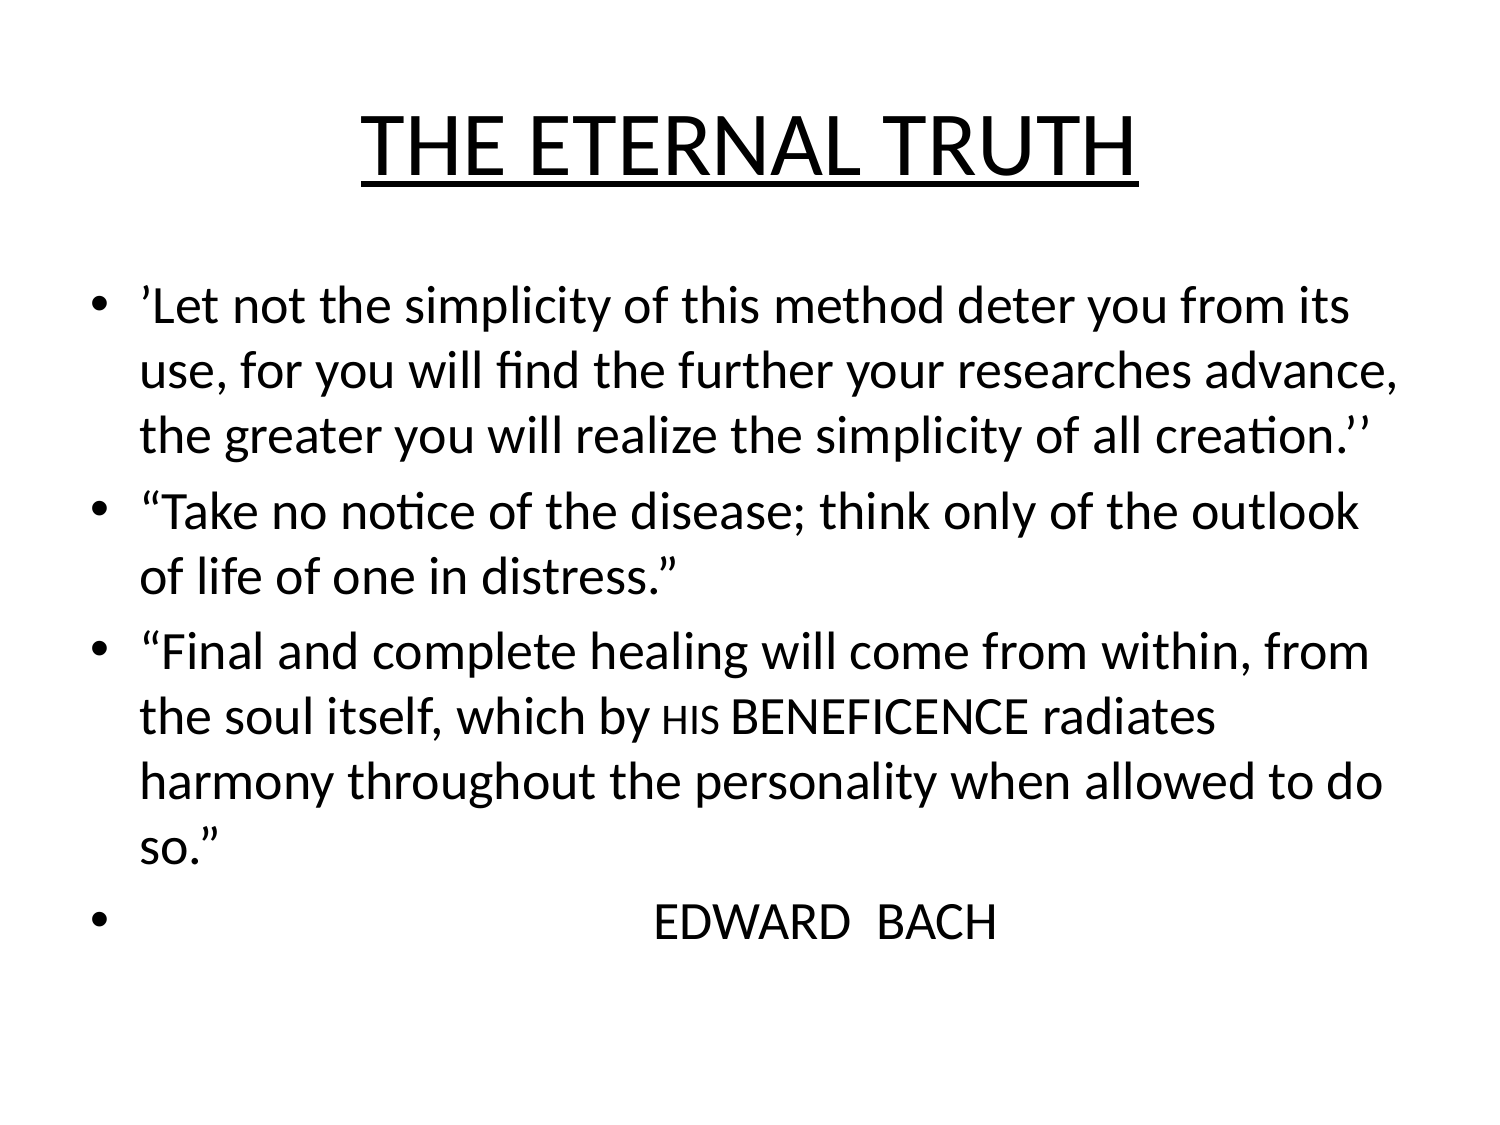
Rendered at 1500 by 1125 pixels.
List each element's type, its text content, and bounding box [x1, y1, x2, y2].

title THE ETERNAL TRUTH [75, 45, 1425, 233]
list ’Let not the simplicity of this method deter you from its use, for you will find the further your researches advance, the greater you will realize the simplicity of all creation.’’ “Take no notice of the disease; think only of the outlook of life of one in distress.” “Final and complete healing will come from within, from the soul itself, which by HIS BENEFICENCE radiates harmony throughout the personality when allowed to do so.” EDWARD BACH [75, 262, 1425, 1005]
